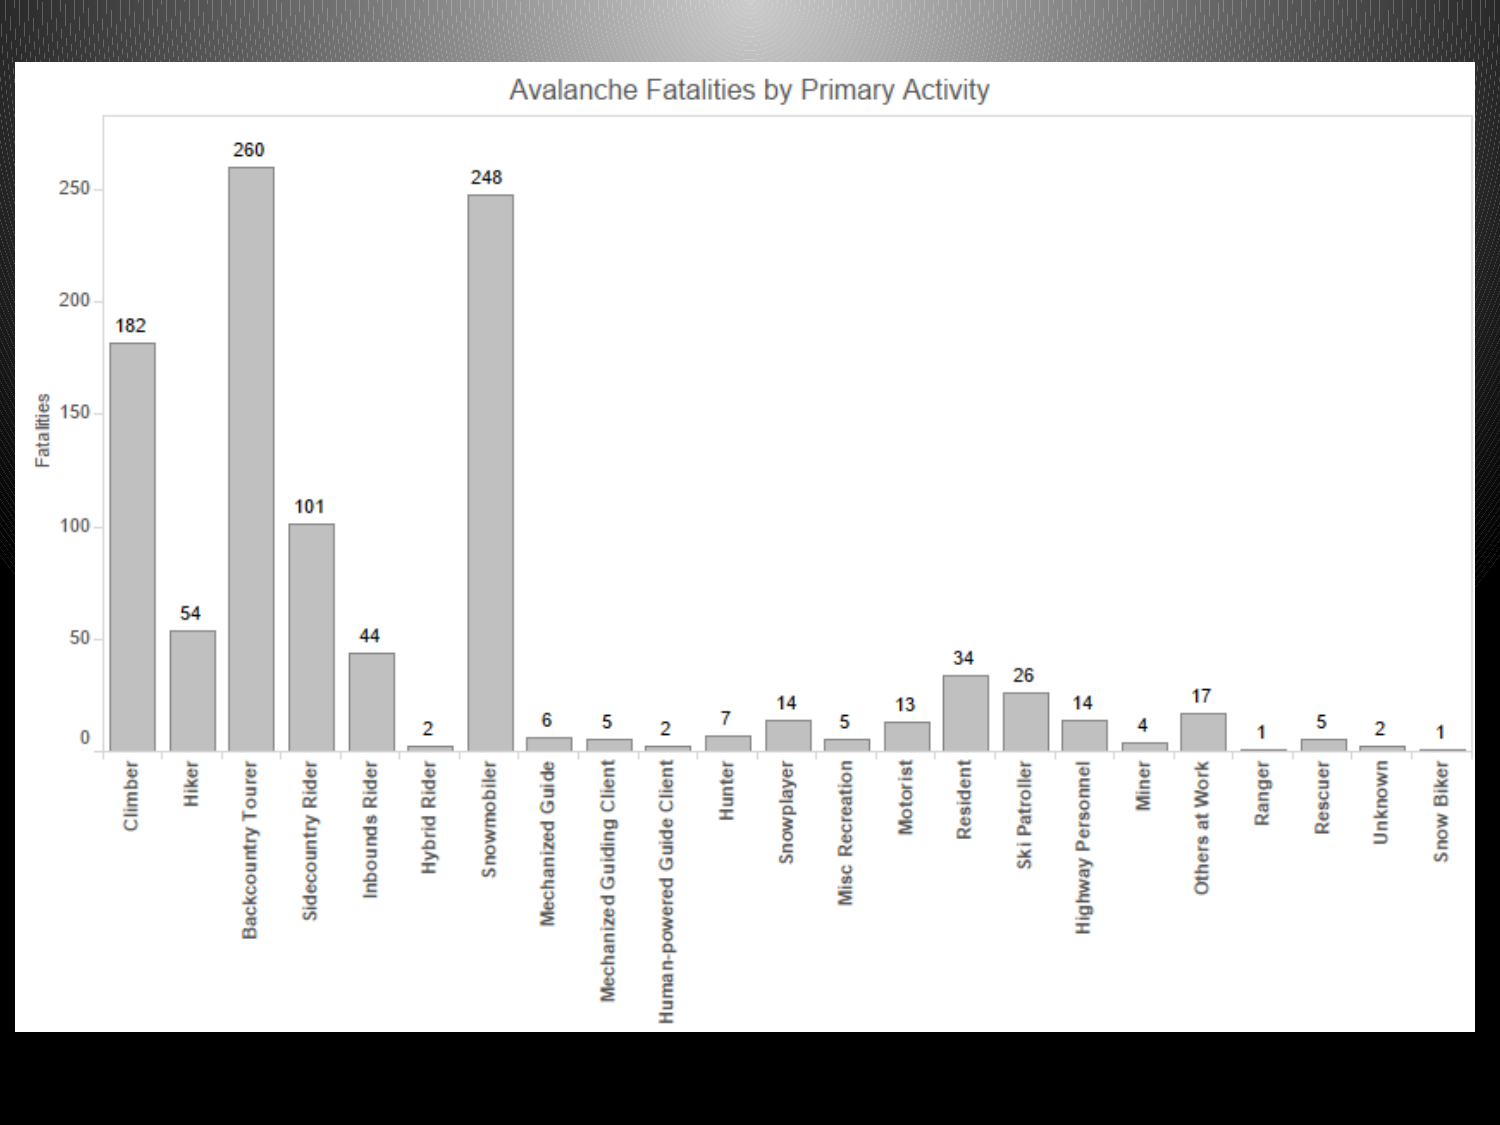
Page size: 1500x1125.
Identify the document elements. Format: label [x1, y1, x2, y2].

list [15, 62, 1476, 1032]
